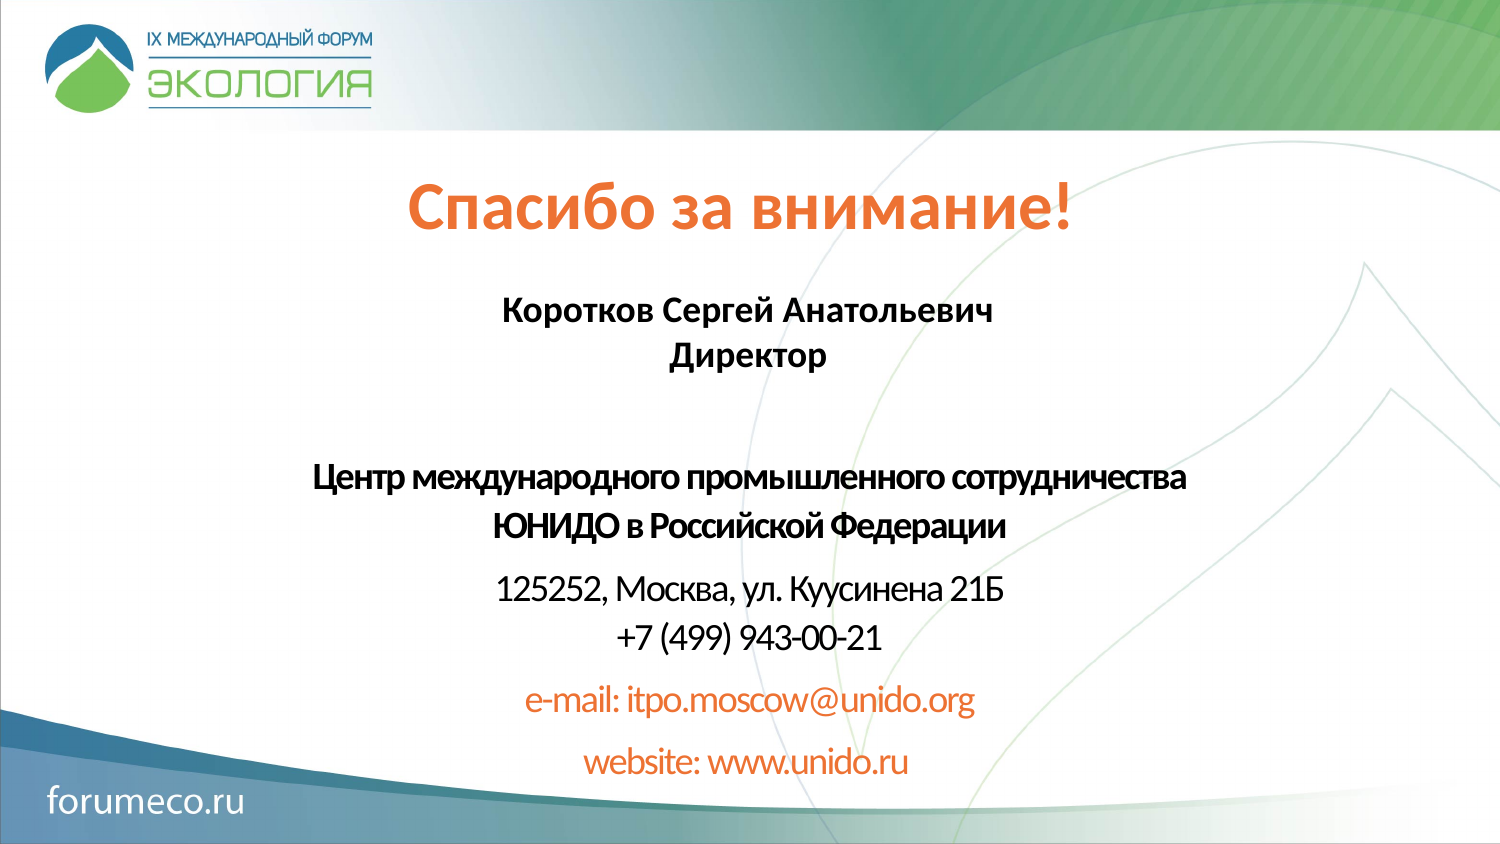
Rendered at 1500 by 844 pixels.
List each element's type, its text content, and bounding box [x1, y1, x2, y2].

picture [0, 0, 1500, 116]
picture [0, 791, 1500, 844]
title Спасибо за внимание! [0, 116, 1500, 298]
text_box Коротков Сергей Анатольевич Директор [300, 277, 1197, 383]
text_box Центр международного промышленного сотрудничества ЮНИДО в Российской Федерации 125252, Москва, ул. Куусинена 21Б +7 (499) 943-00-21 e-mail: itpo.moscow@unido.org website: www.unido.ru [0, 439, 1500, 791]
picture [0, 298, 1500, 439]
